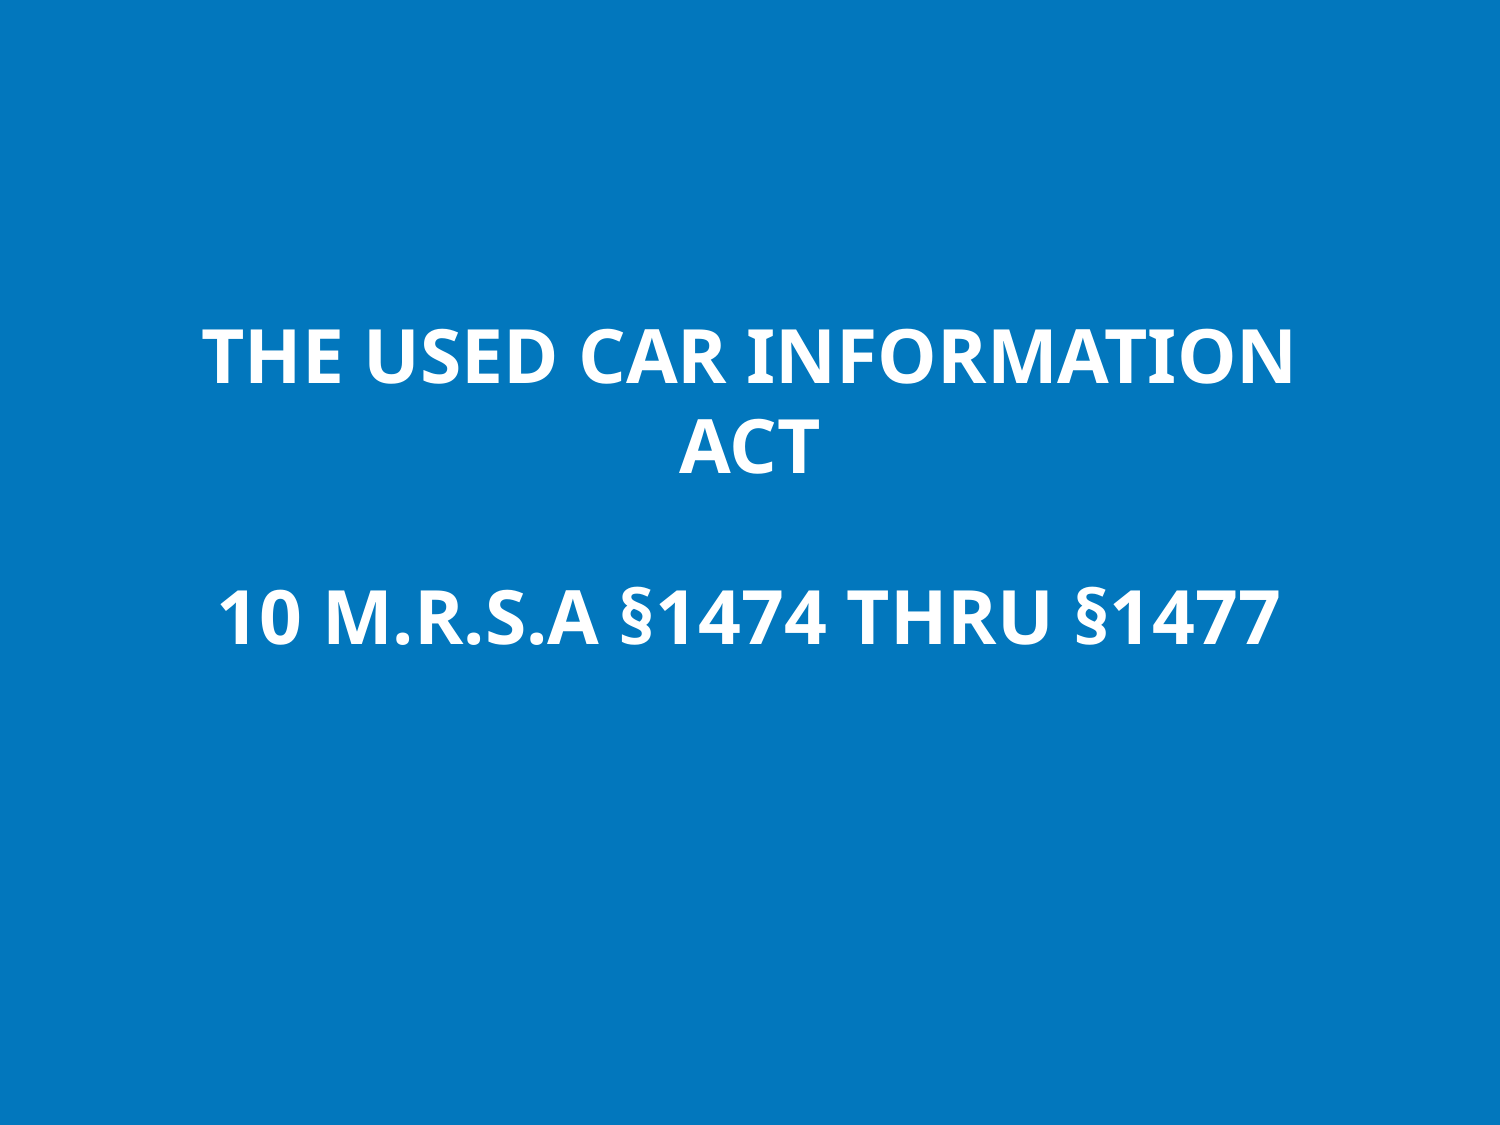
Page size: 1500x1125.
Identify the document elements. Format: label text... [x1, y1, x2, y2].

text_box THE USED CAR INFORMATION ACT 10 M.R.S.A §1474 THRU §1477 [118, 300, 1382, 667]
